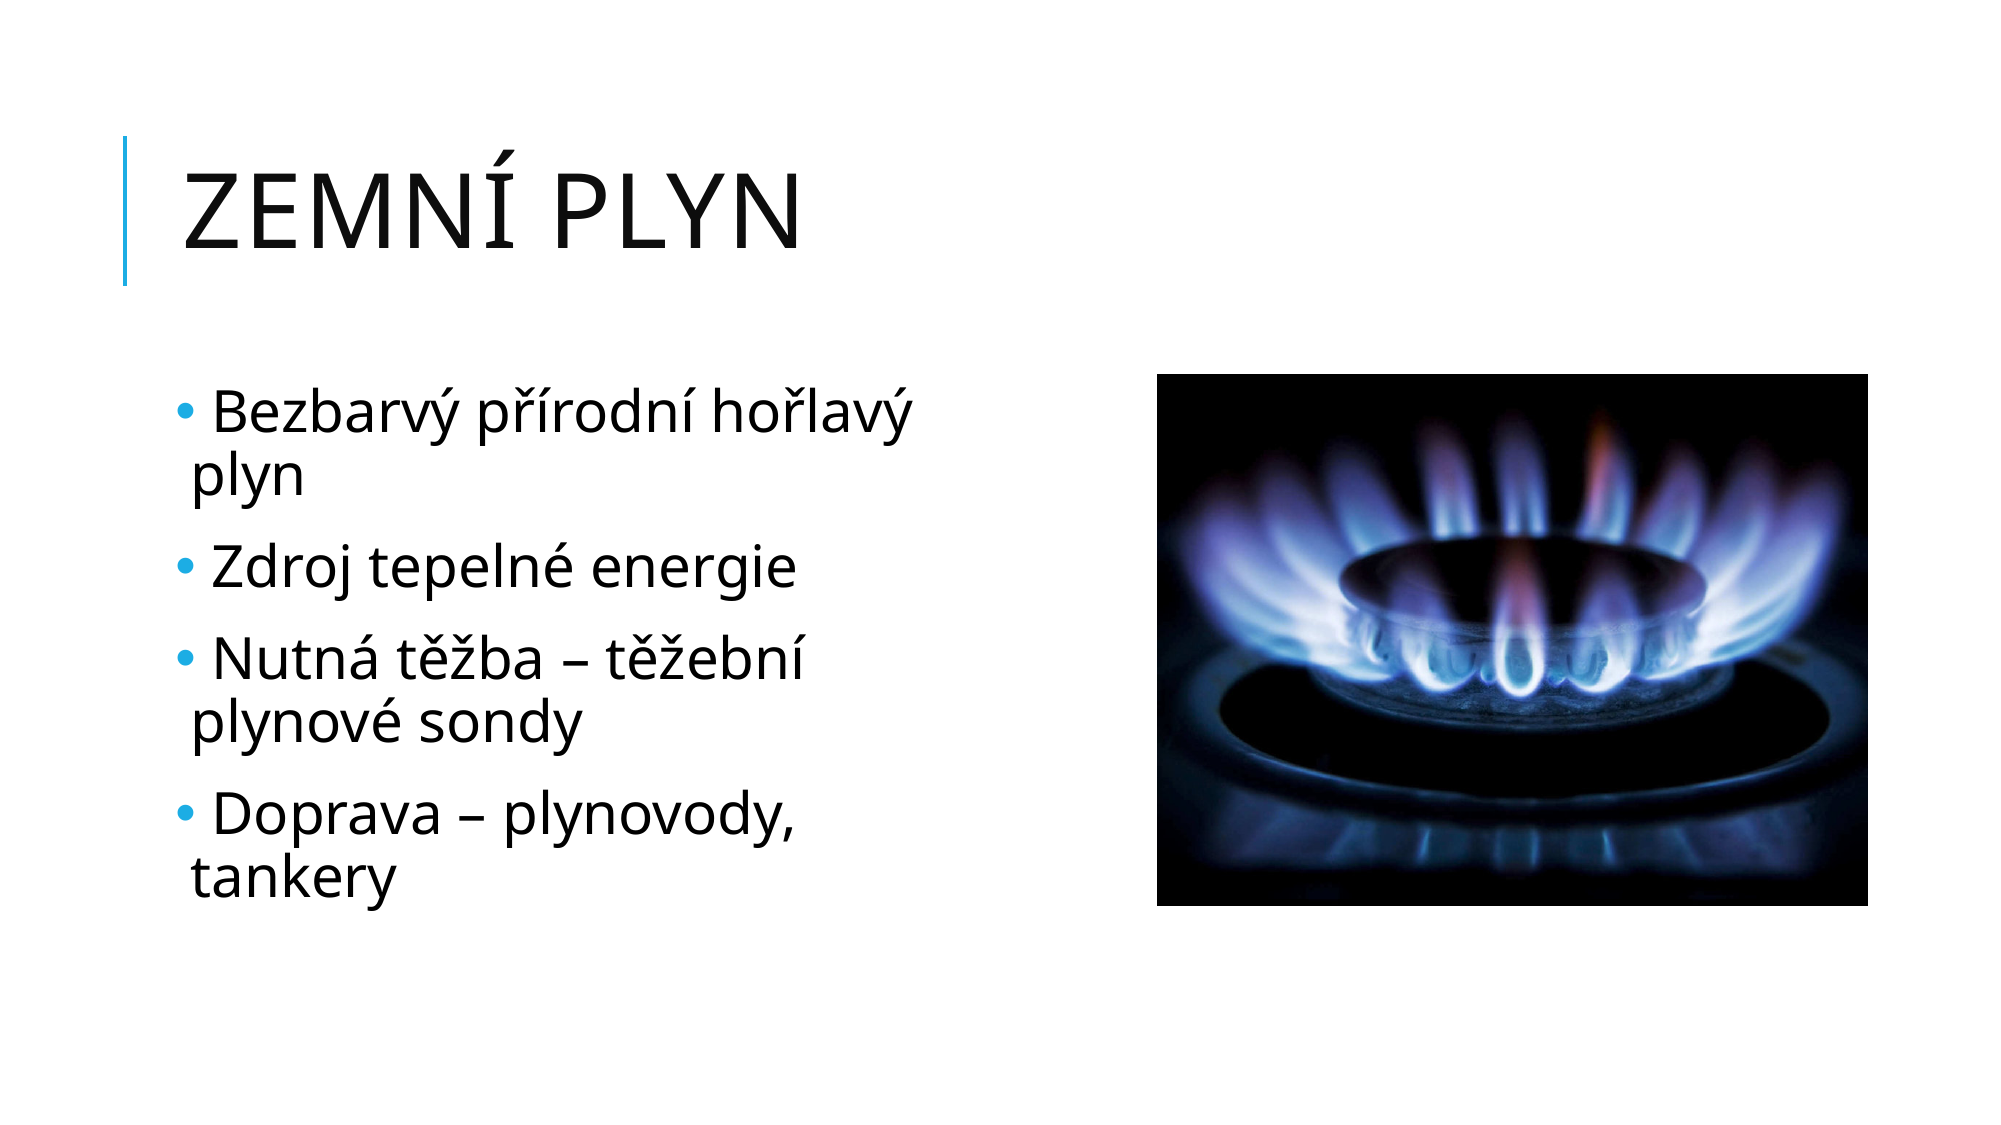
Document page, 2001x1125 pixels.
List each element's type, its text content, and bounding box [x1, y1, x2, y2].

list Bezbarvý přírodní hořlavý plyn Zdroj tepelné energie Nutná těžba – těžební plynové sondy Doprava – plynovody, tankery [168, 375, 979, 1029]
picture [1157, 374, 1869, 907]
title Zemní plyn [168, 96, 1763, 342]
